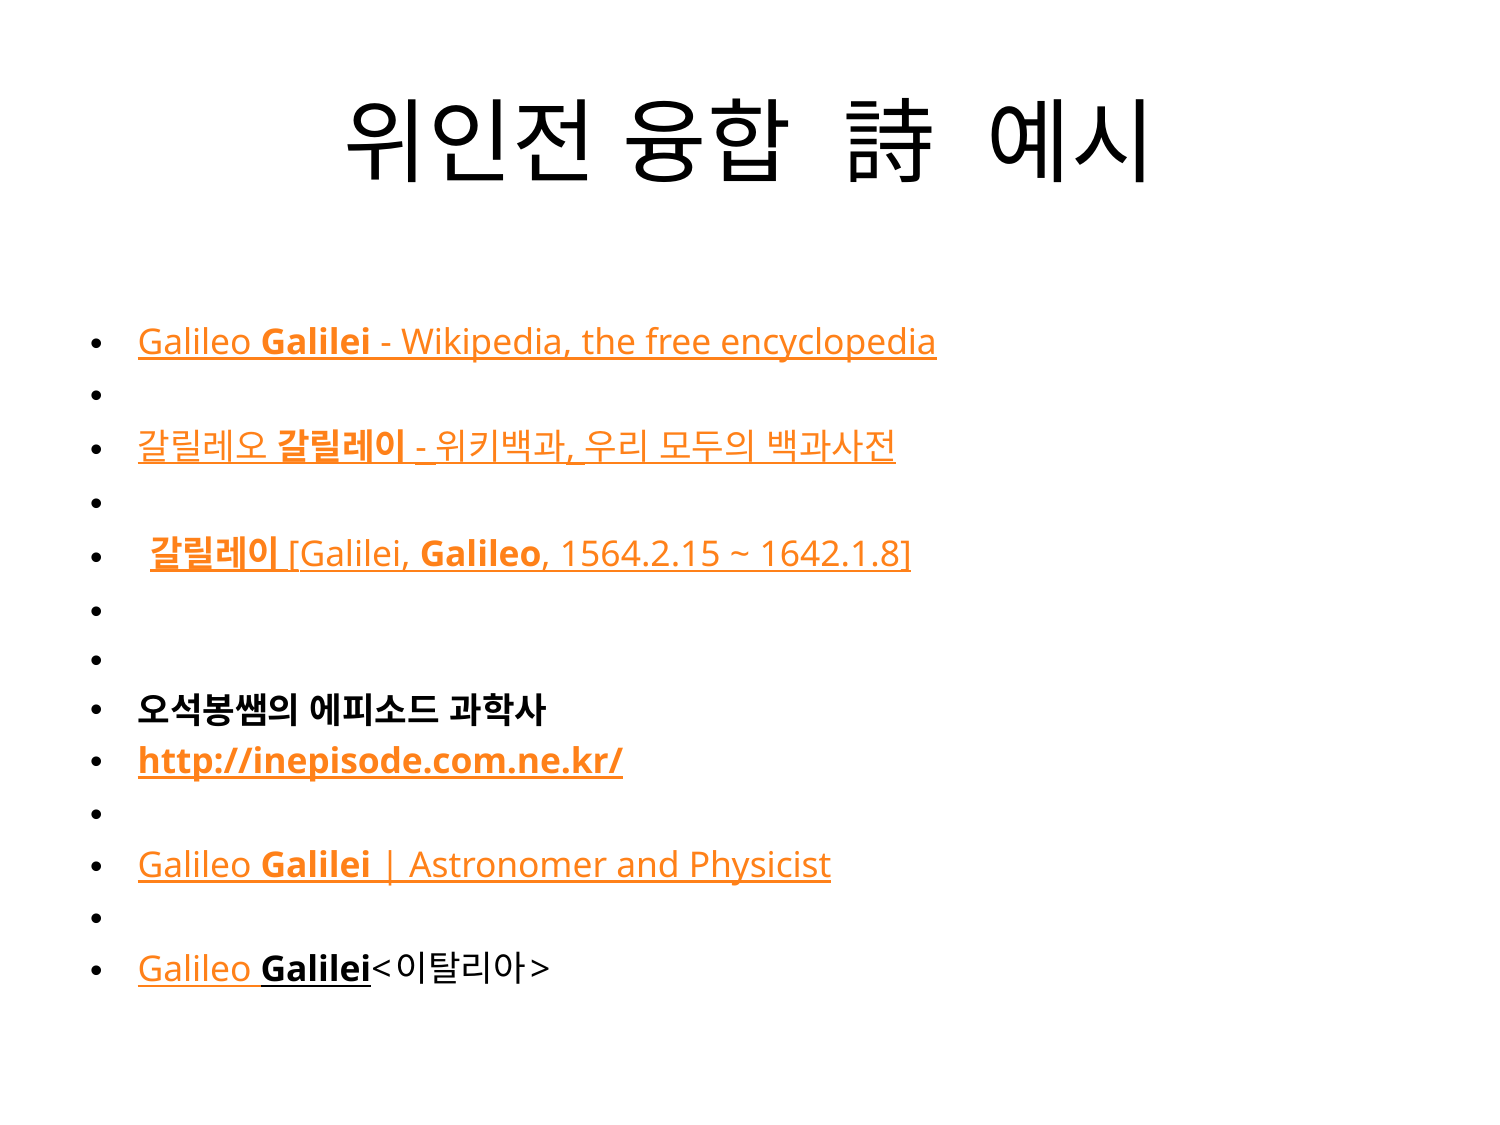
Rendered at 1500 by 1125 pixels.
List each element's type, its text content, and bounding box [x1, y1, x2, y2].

title 위인전 융합 詩 예시 [75, 45, 1425, 233]
list Galileo Galilei - Wikipedia, the free encyclopedia 갈릴레오 갈릴레이 - 위키백과, 우리 모두의 백과사전 갈릴레이 [Galilei, Galileo, 1564.2.15 ~ 1642.1.8] 오석봉쌤의 에피소드 과학사 http://inepisode.com.ne.kr/ Galileo Galilei | Astronomer and Physicist Galileo Galilei<이탈리아> [75, 262, 1425, 1005]
